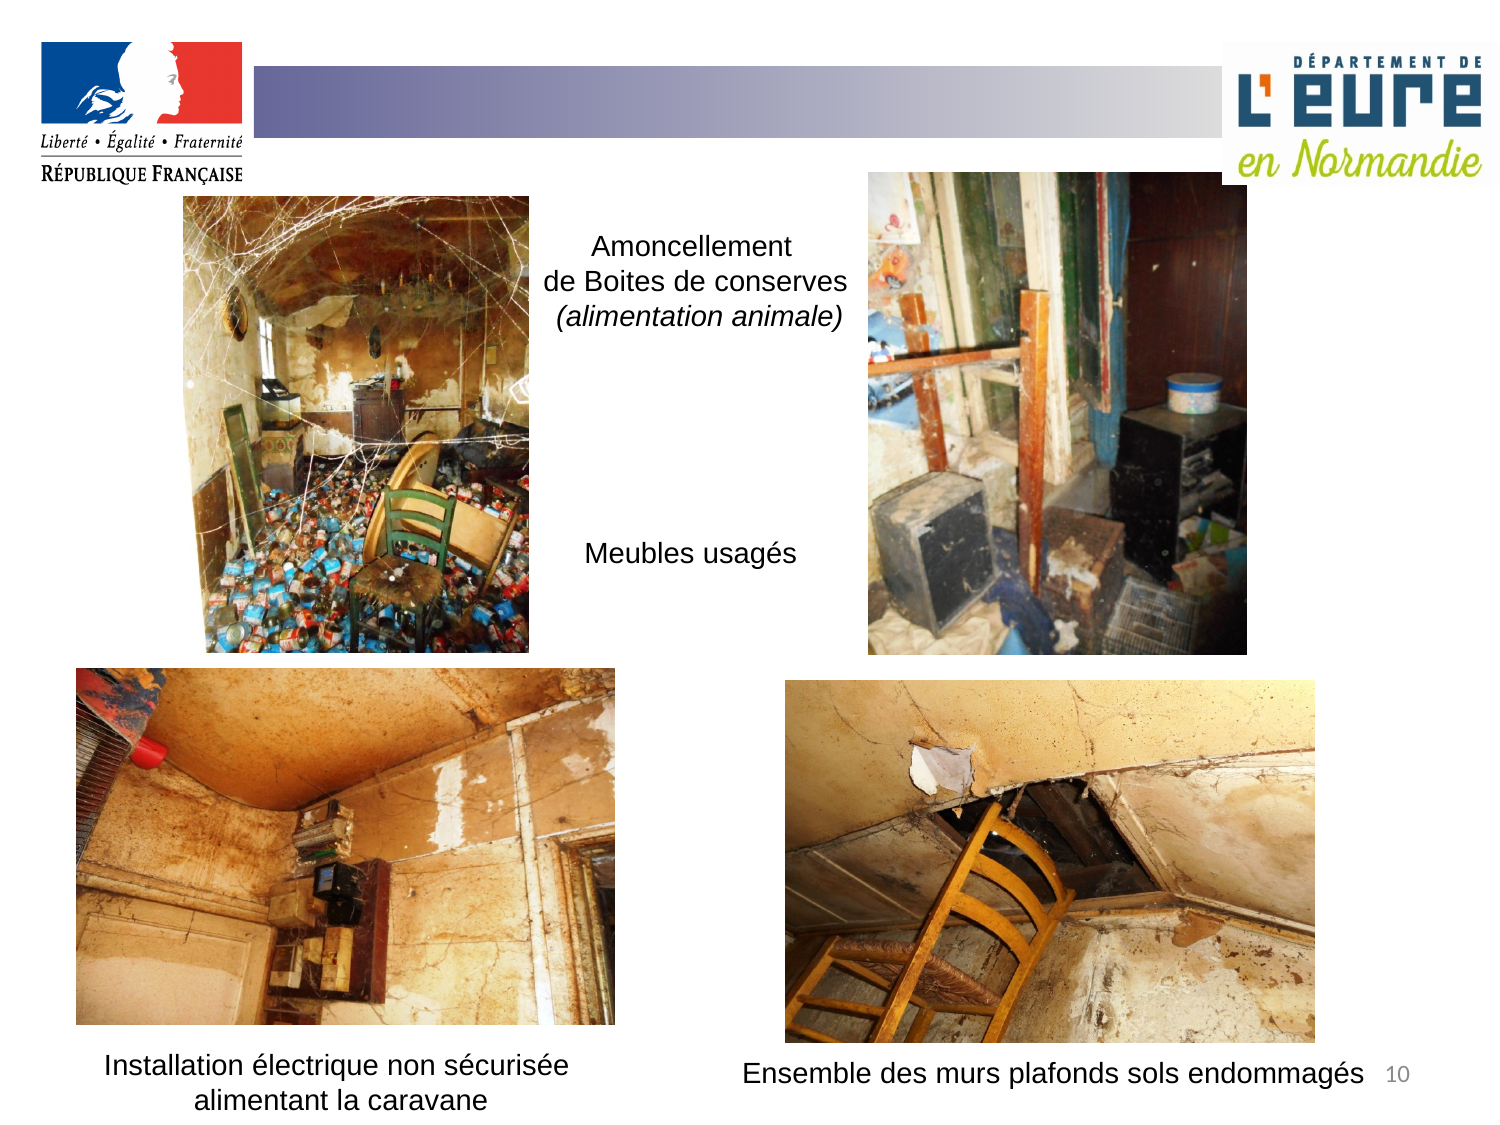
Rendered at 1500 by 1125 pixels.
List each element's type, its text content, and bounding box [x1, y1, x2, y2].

text_box Ensemble des murs plafonds sols endommagés [727, 1046, 1074, 1097]
picture [76, 668, 615, 1025]
slide_number 10 [1074, 1042, 1425, 1103]
picture [867, 42, 1500, 655]
text_box Installation électrique non sécurisée alimentant la caravane [88, 1039, 594, 1124]
picture [785, 680, 1316, 1043]
text_box Amoncellement de Boites de conserves (alimentation animale) [532, 219, 862, 340]
text_box [253, 66, 1217, 138]
text_box Meubles usagés [532, 527, 857, 577]
picture [182, 196, 529, 653]
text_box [40, 42, 243, 185]
